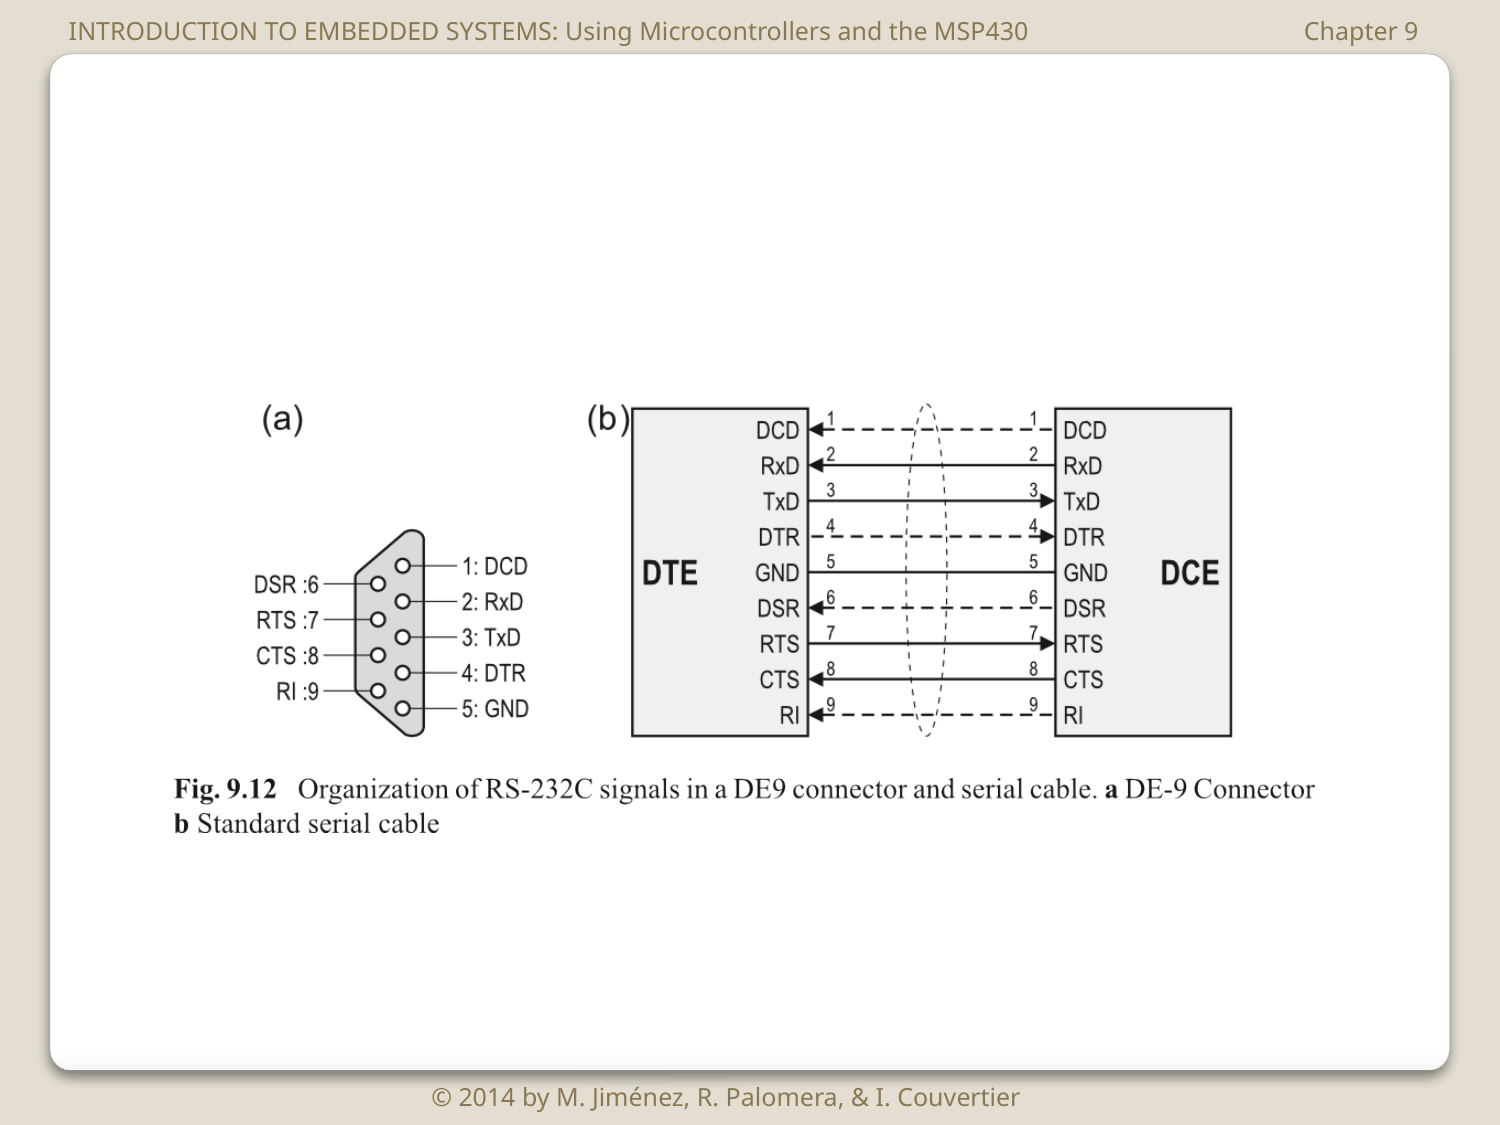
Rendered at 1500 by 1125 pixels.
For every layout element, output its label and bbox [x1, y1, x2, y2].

picture [174, 399, 1315, 833]
